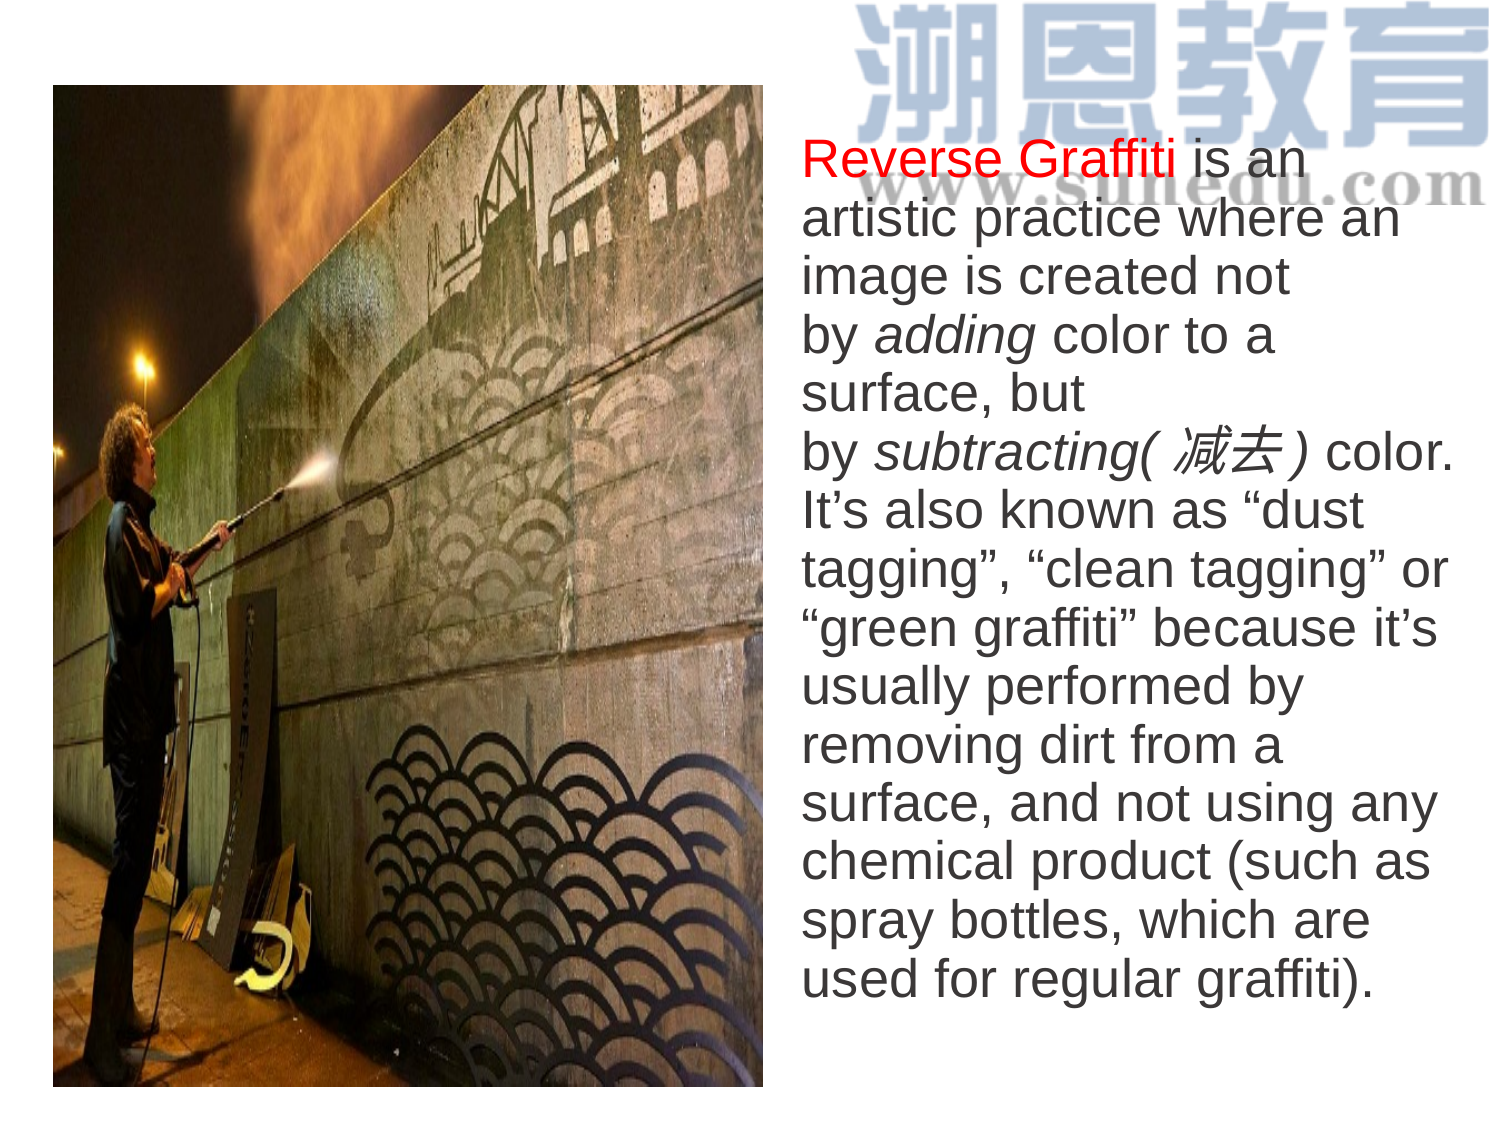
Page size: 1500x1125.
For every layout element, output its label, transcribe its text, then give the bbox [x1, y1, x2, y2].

list Reverse Graffiti is an artistic practice where an image is created not by adding color to a surface, but by subtracting(减去) color. It’s also known as “dust tagging”, “clean tagging” or “green graffiti” because it’s usually performed by removing dirt from a surface, and not using any chemical product (such as spray bottles, which are used for regular graffiti). [786, 123, 1475, 1125]
picture [852, 0, 1489, 205]
picture [53, 85, 763, 1087]
